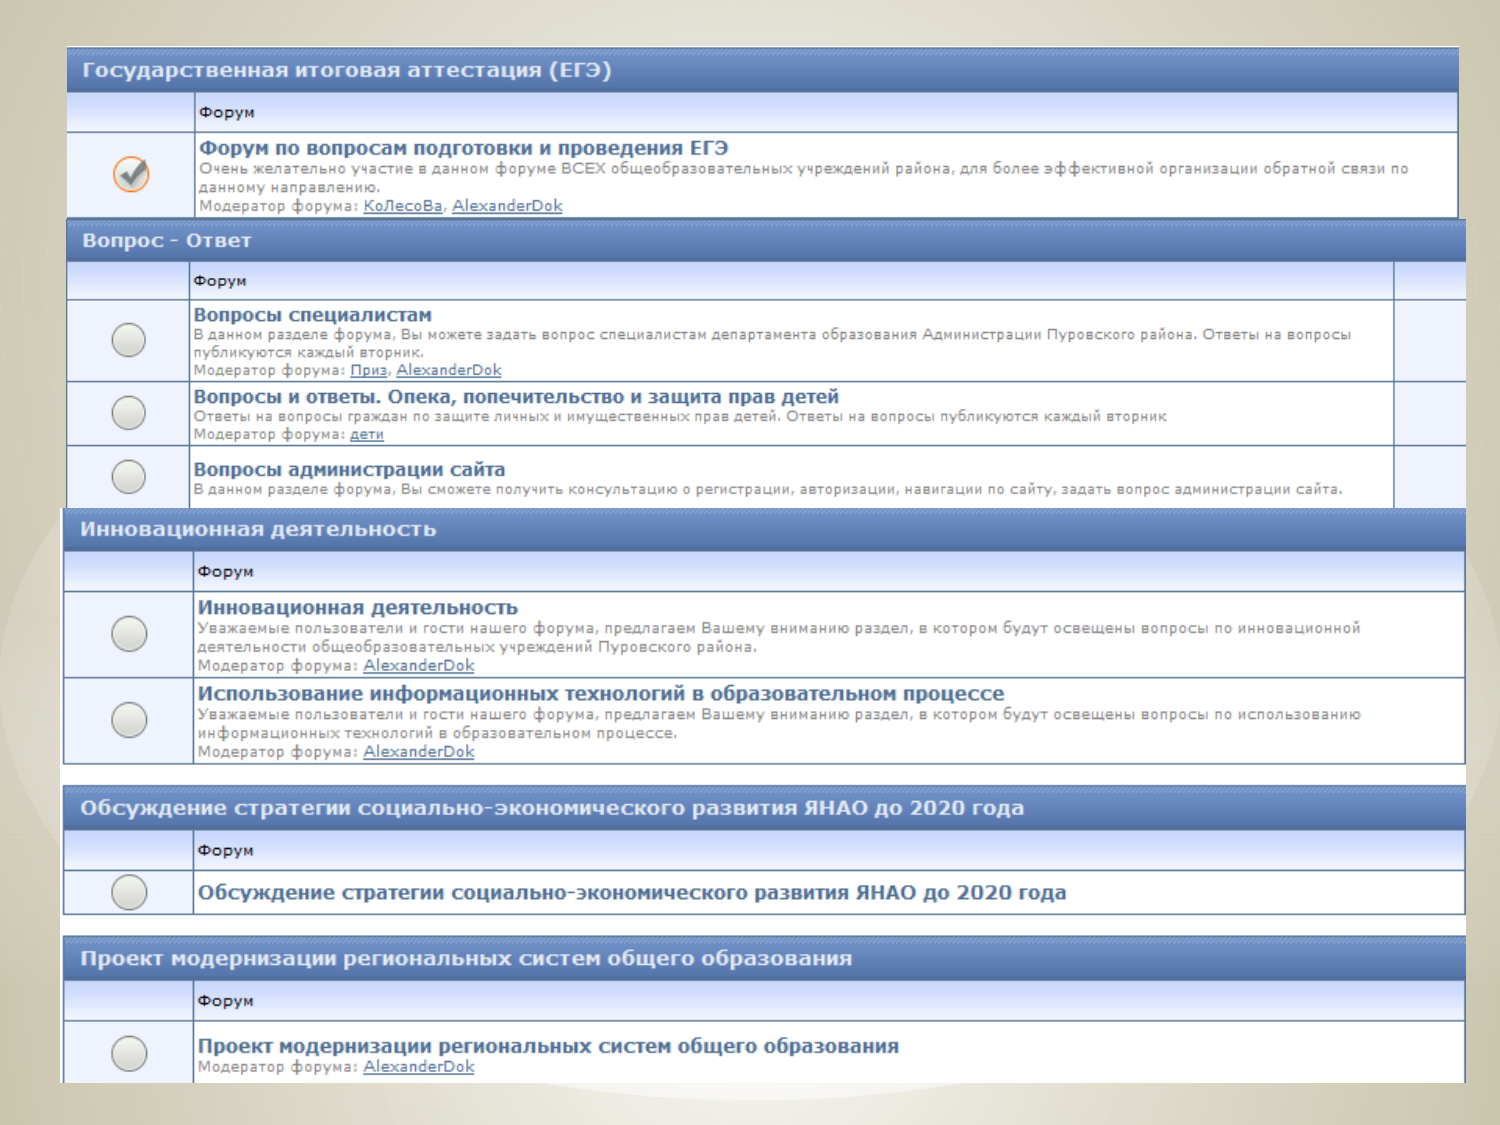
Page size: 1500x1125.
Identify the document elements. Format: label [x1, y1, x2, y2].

list [67, 46, 1459, 218]
picture [60, 219, 1466, 1083]
